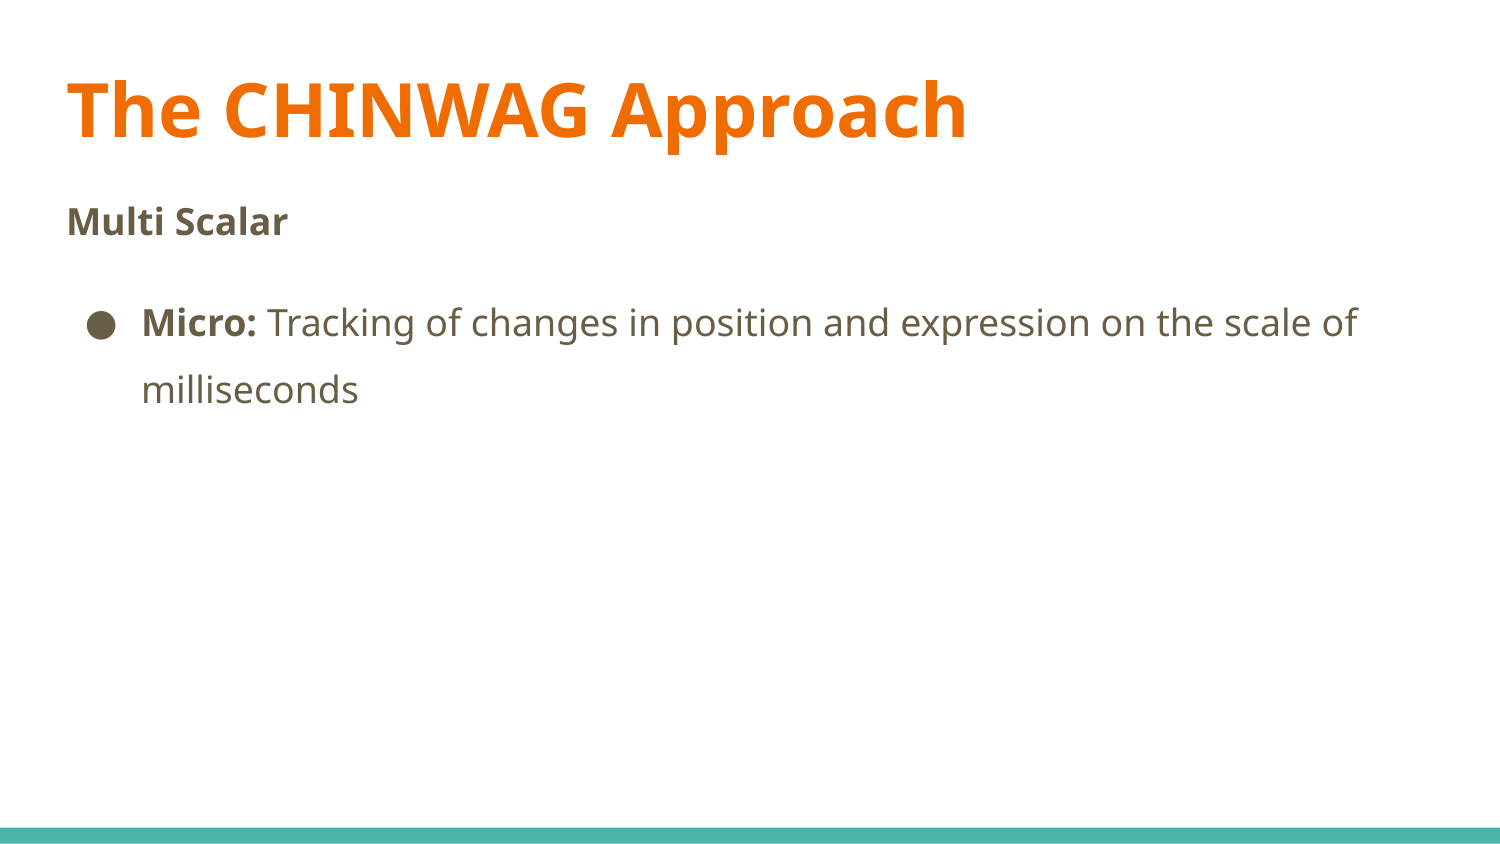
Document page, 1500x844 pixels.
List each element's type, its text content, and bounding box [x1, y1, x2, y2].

title The CHINWAG Approach [51, 48, 1449, 164]
list Multi Scalar Micro: Tracking of changes in position and expression on the scale of milliseconds [51, 182, 1449, 844]
